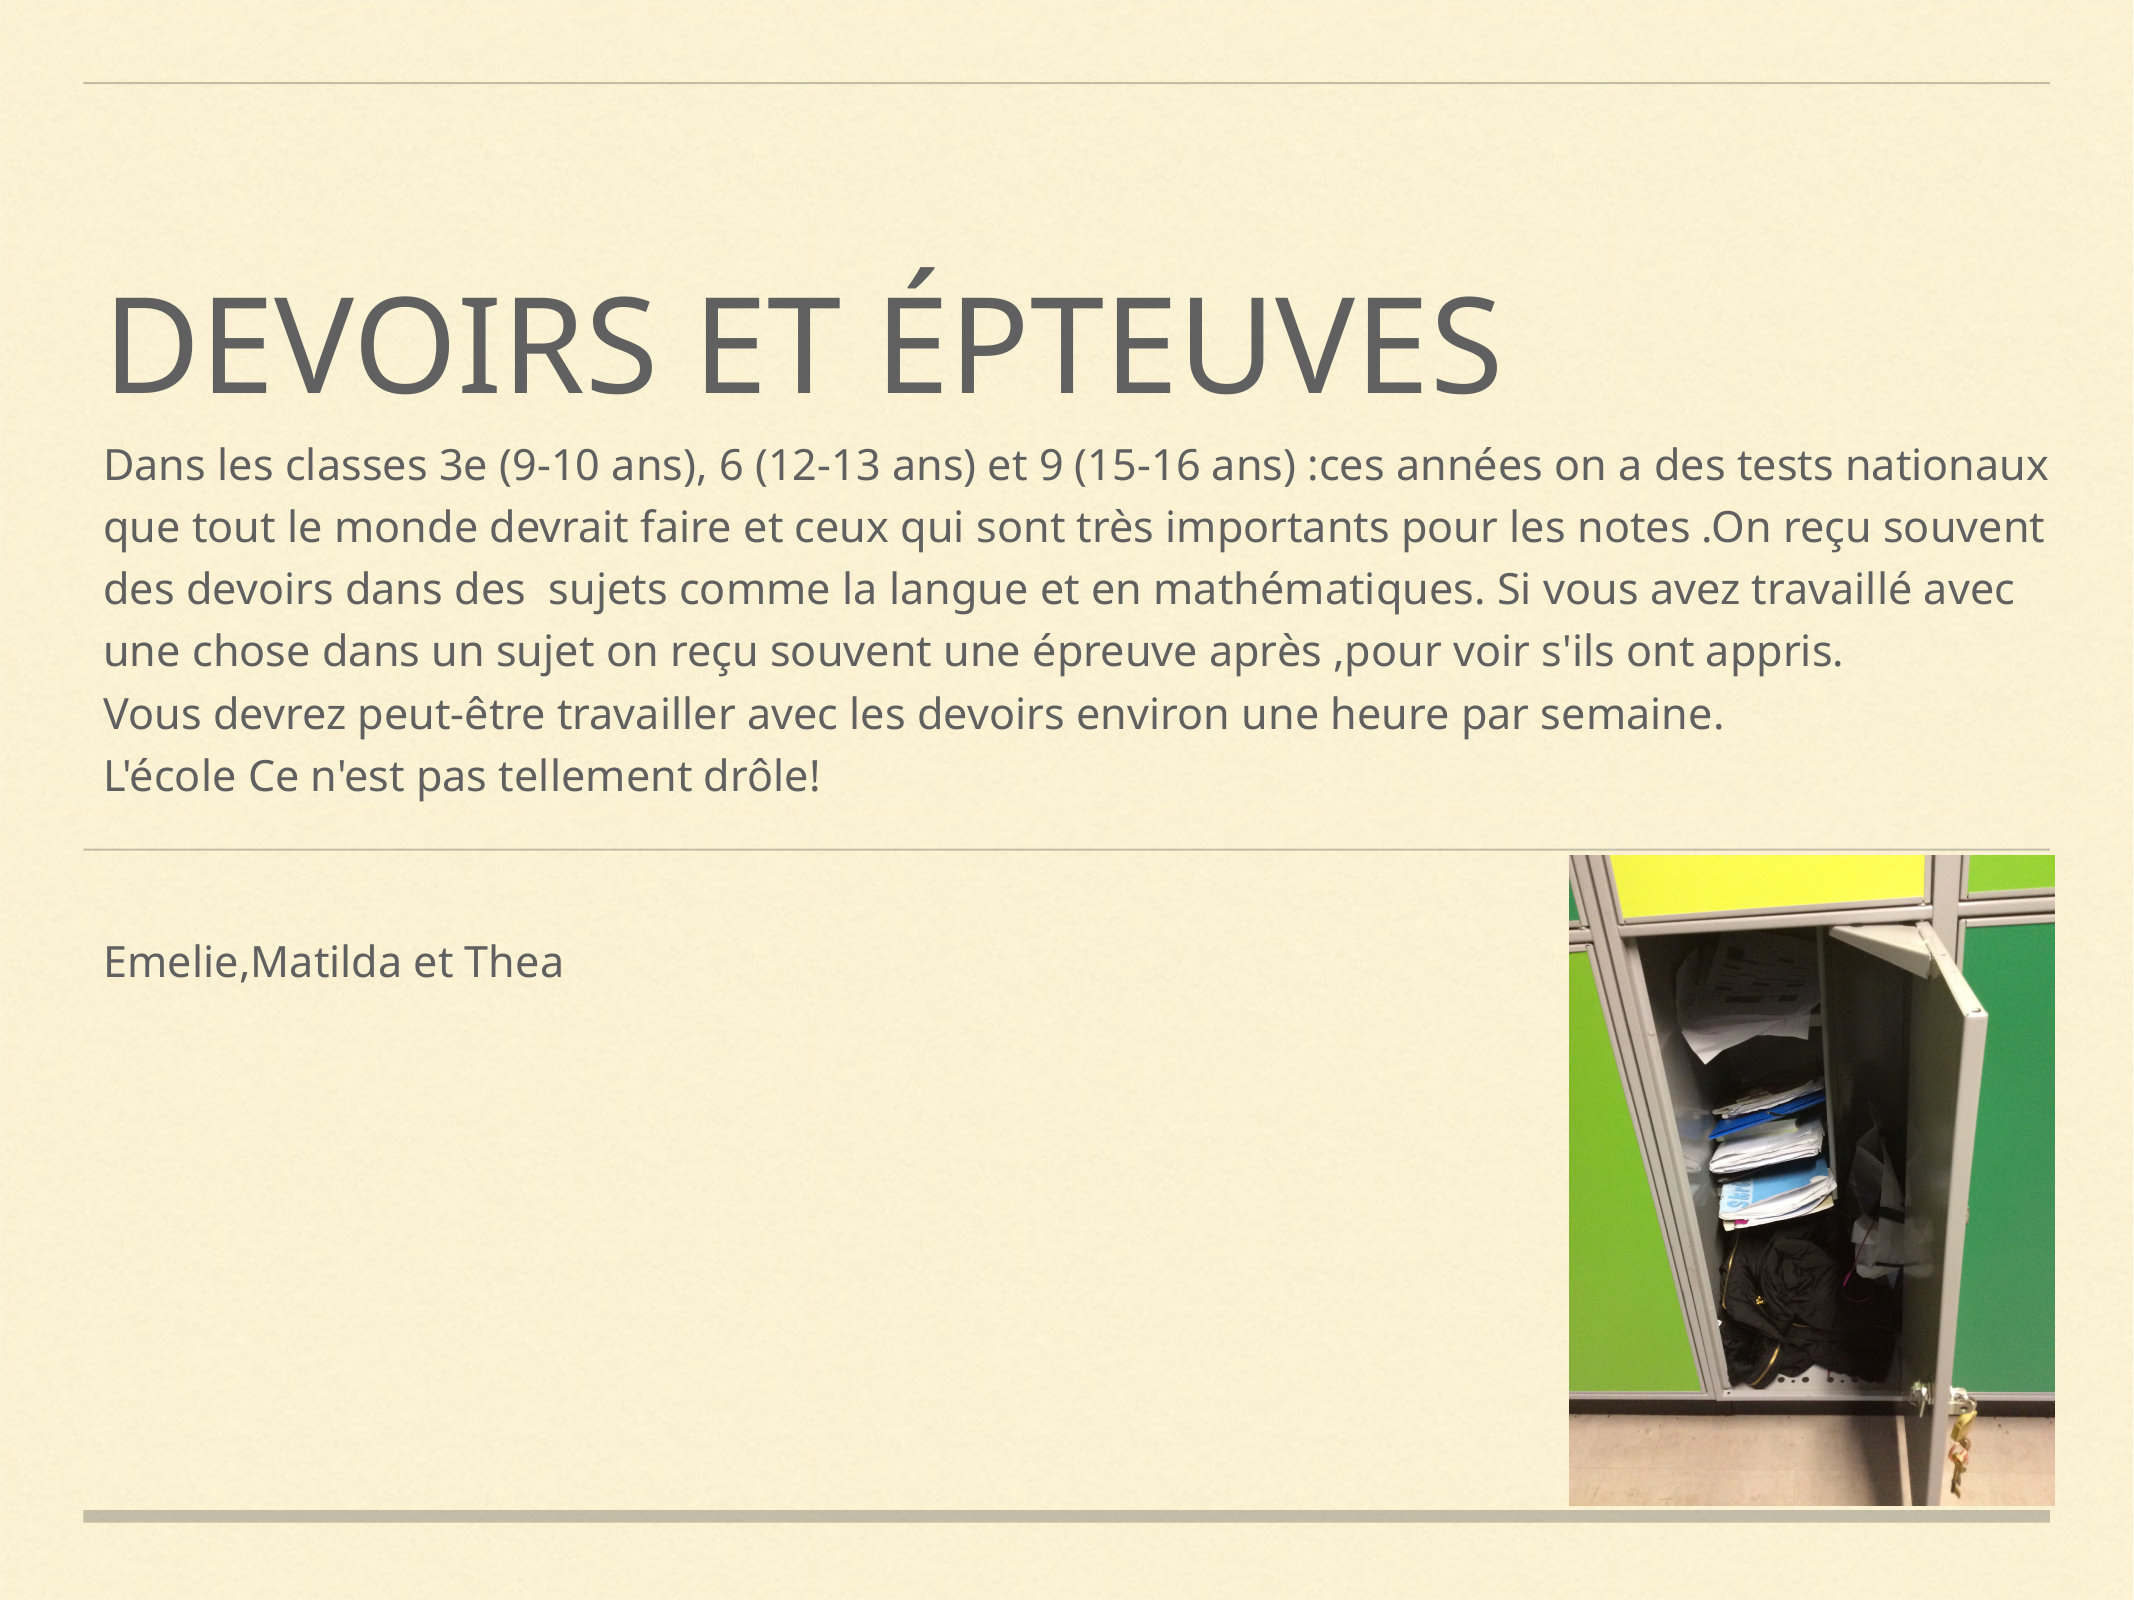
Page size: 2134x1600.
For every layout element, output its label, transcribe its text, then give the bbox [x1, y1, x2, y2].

picture [0, 0, 2134, 1600]
title Devoirs et Épteuves [102, 88, 2071, 423]
list Dans les classes 3e (9-10 ans), 6 (12-13 ans) et 9 (15-16 ans) :ces années on a des tests nationaux que tout le monde devrait faire et ceux qui sont très importants pour les notes .On reçu souvent des devoirs dans des sujets comme la langue et en mathématiques. Si vous avez travaillé avec une chose dans un sujet on reçu souvent une épreuve après ,pour voir s'ils ont appris. Vous devrez peut-être travailler avec les devoirs environ une heure par semaine. L'école Ce n'est pas tellement drôle! Emelie,Matilda et Thea [102, 426, 2071, 1039]
